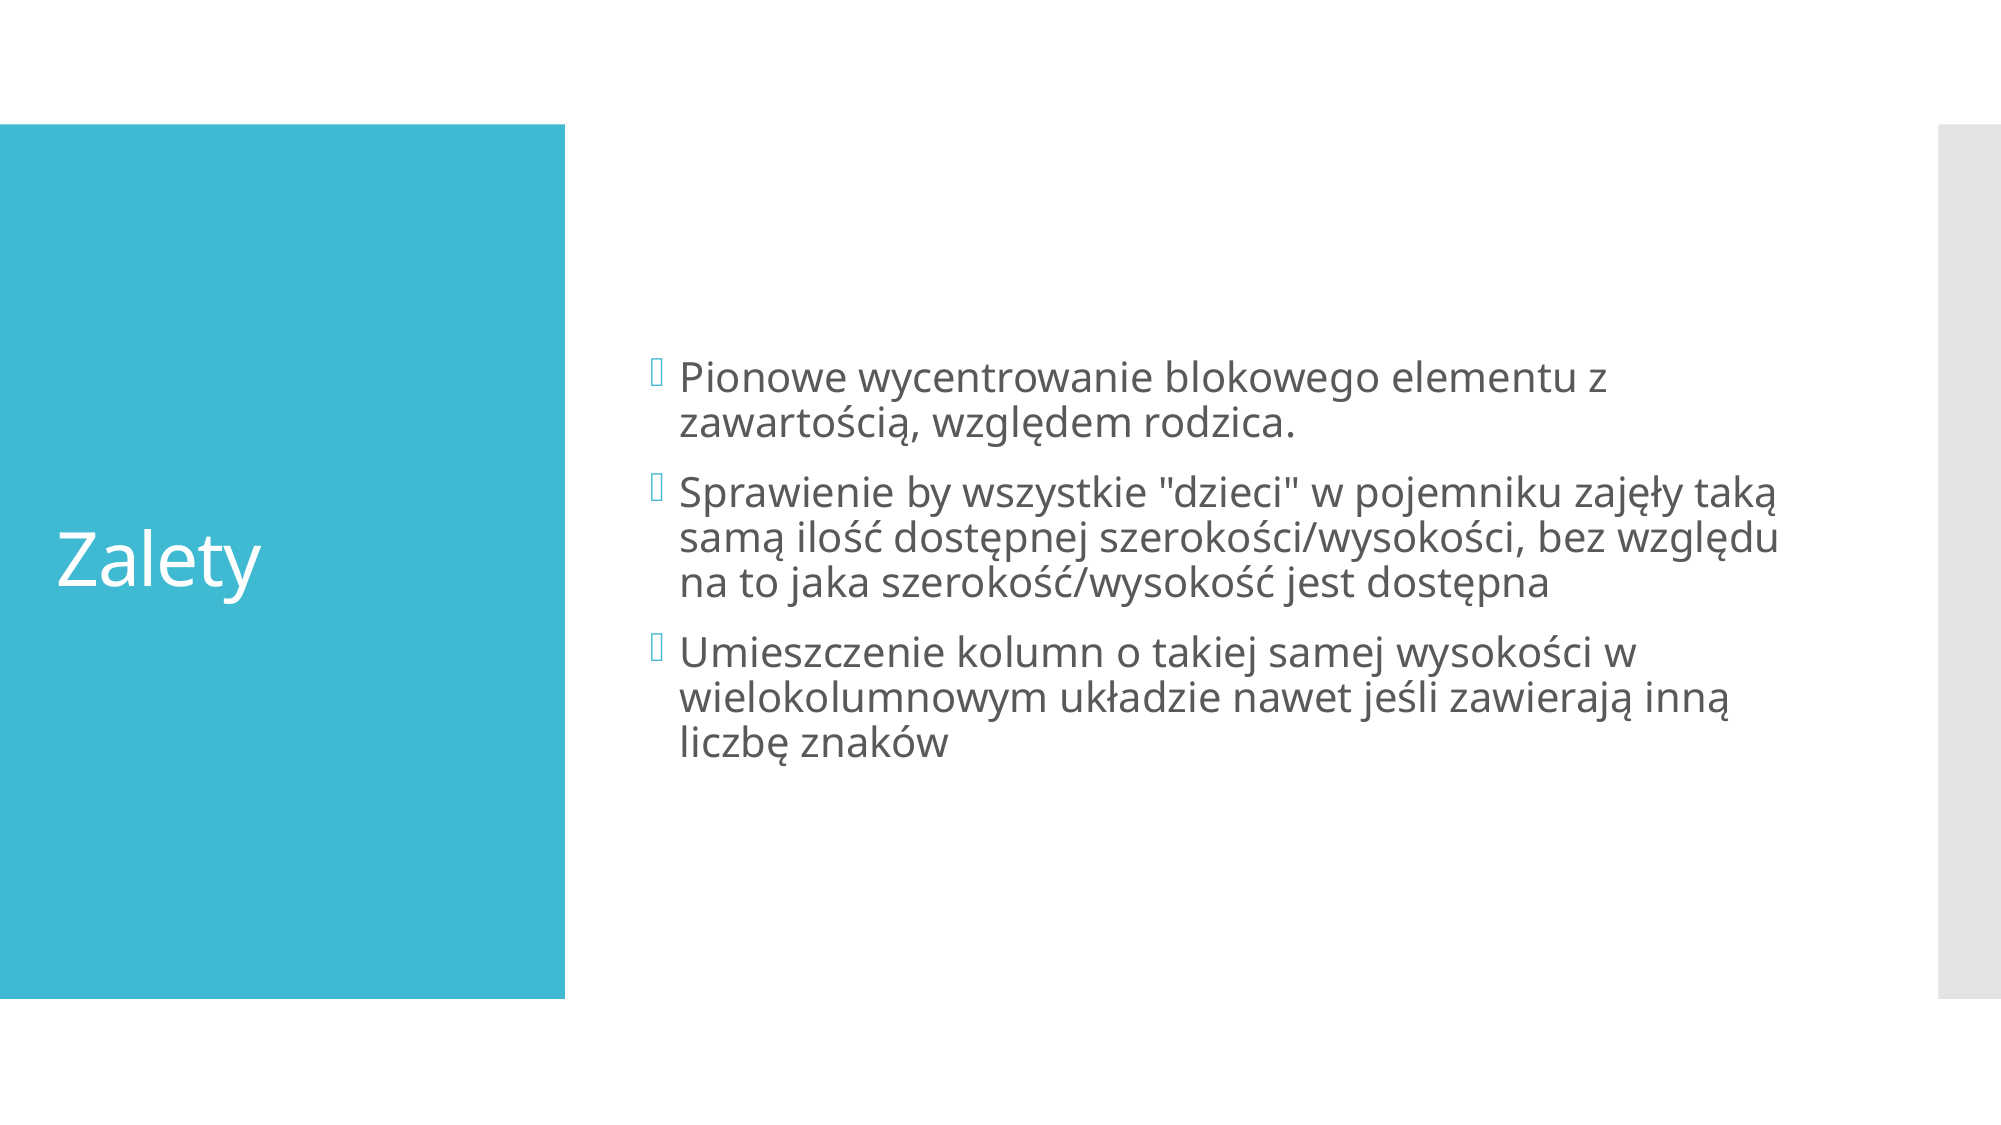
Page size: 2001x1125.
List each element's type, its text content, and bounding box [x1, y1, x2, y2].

list Pionowe wycentrowanie blokowego elementu z zawartością, względem rodzica. Sprawienie by wszystkie "dzieci" w pojemniku zajęły taką samą ilość dostępnej szerokości/wysokości, bez względu na to jaka szerokość/wysokość jest dostępna Umieszczenie kolumn o takiej samej wysokości w wielokolumnowym układzie nawet jeśli zawierają inną liczbę znaków [634, 141, 1835, 982]
title Zalety [41, 184, 525, 940]
